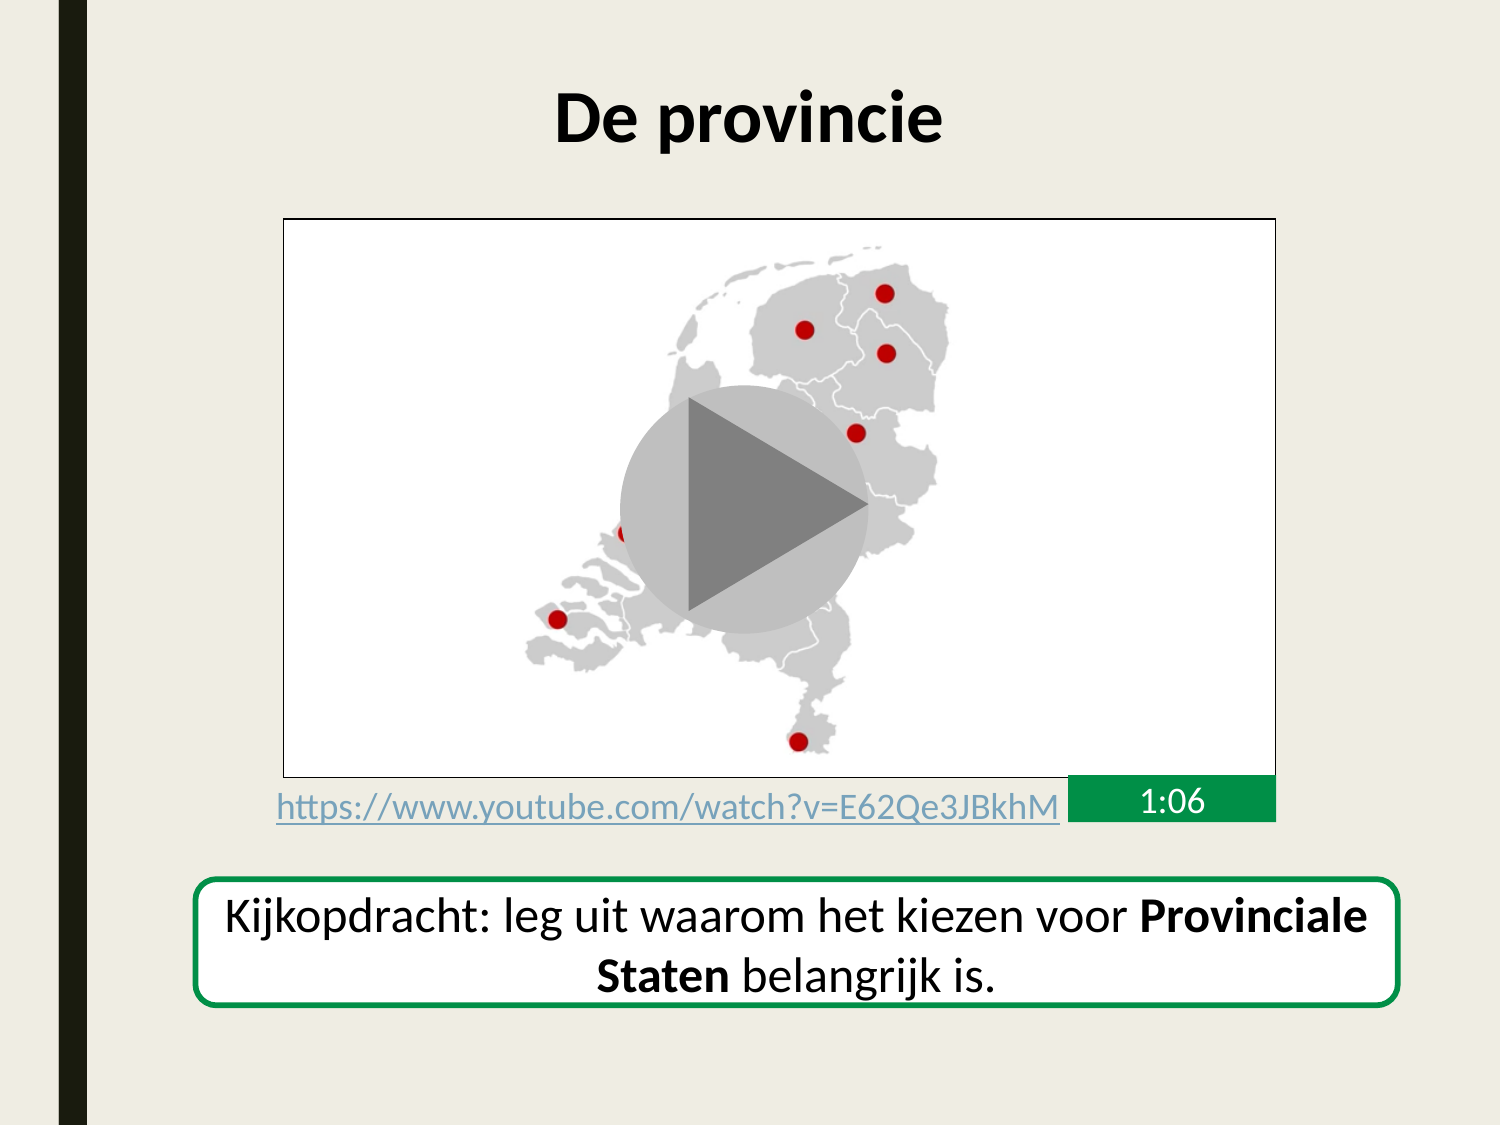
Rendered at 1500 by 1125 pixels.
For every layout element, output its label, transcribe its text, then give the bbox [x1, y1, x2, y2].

text_box 1:06 [1069, 772, 1279, 825]
text_box De provincie [74, 19, 1425, 207]
picture [284, 219, 1275, 777]
text_box Kijkopdracht: leg uit waarom het kiezen voor Provinciale Staten belangrijk is. [192, 876, 1401, 1009]
text_box https://www.youtube.com/watch?v=E62Qe3JBkhM [267, 775, 1069, 839]
